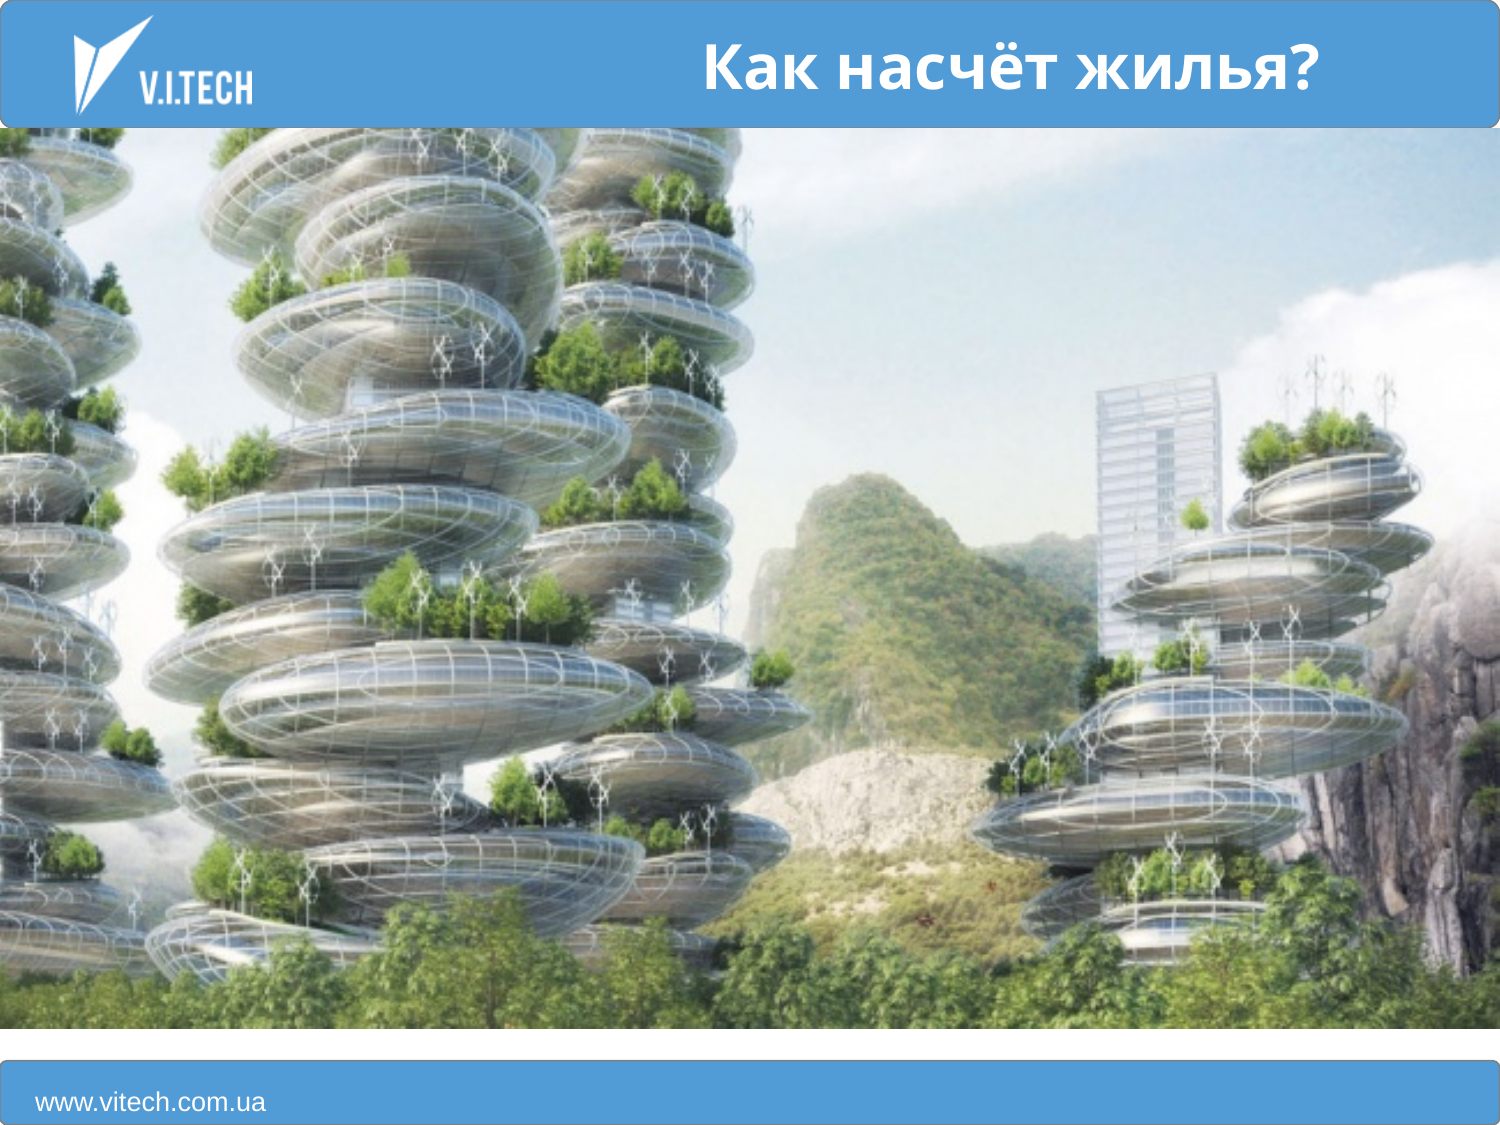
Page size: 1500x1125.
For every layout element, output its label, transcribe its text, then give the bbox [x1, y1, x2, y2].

picture [74, 14, 252, 117]
text_box Как насчёт жилья? [546, 0, 1477, 127]
picture [0, 128, 1500, 1029]
